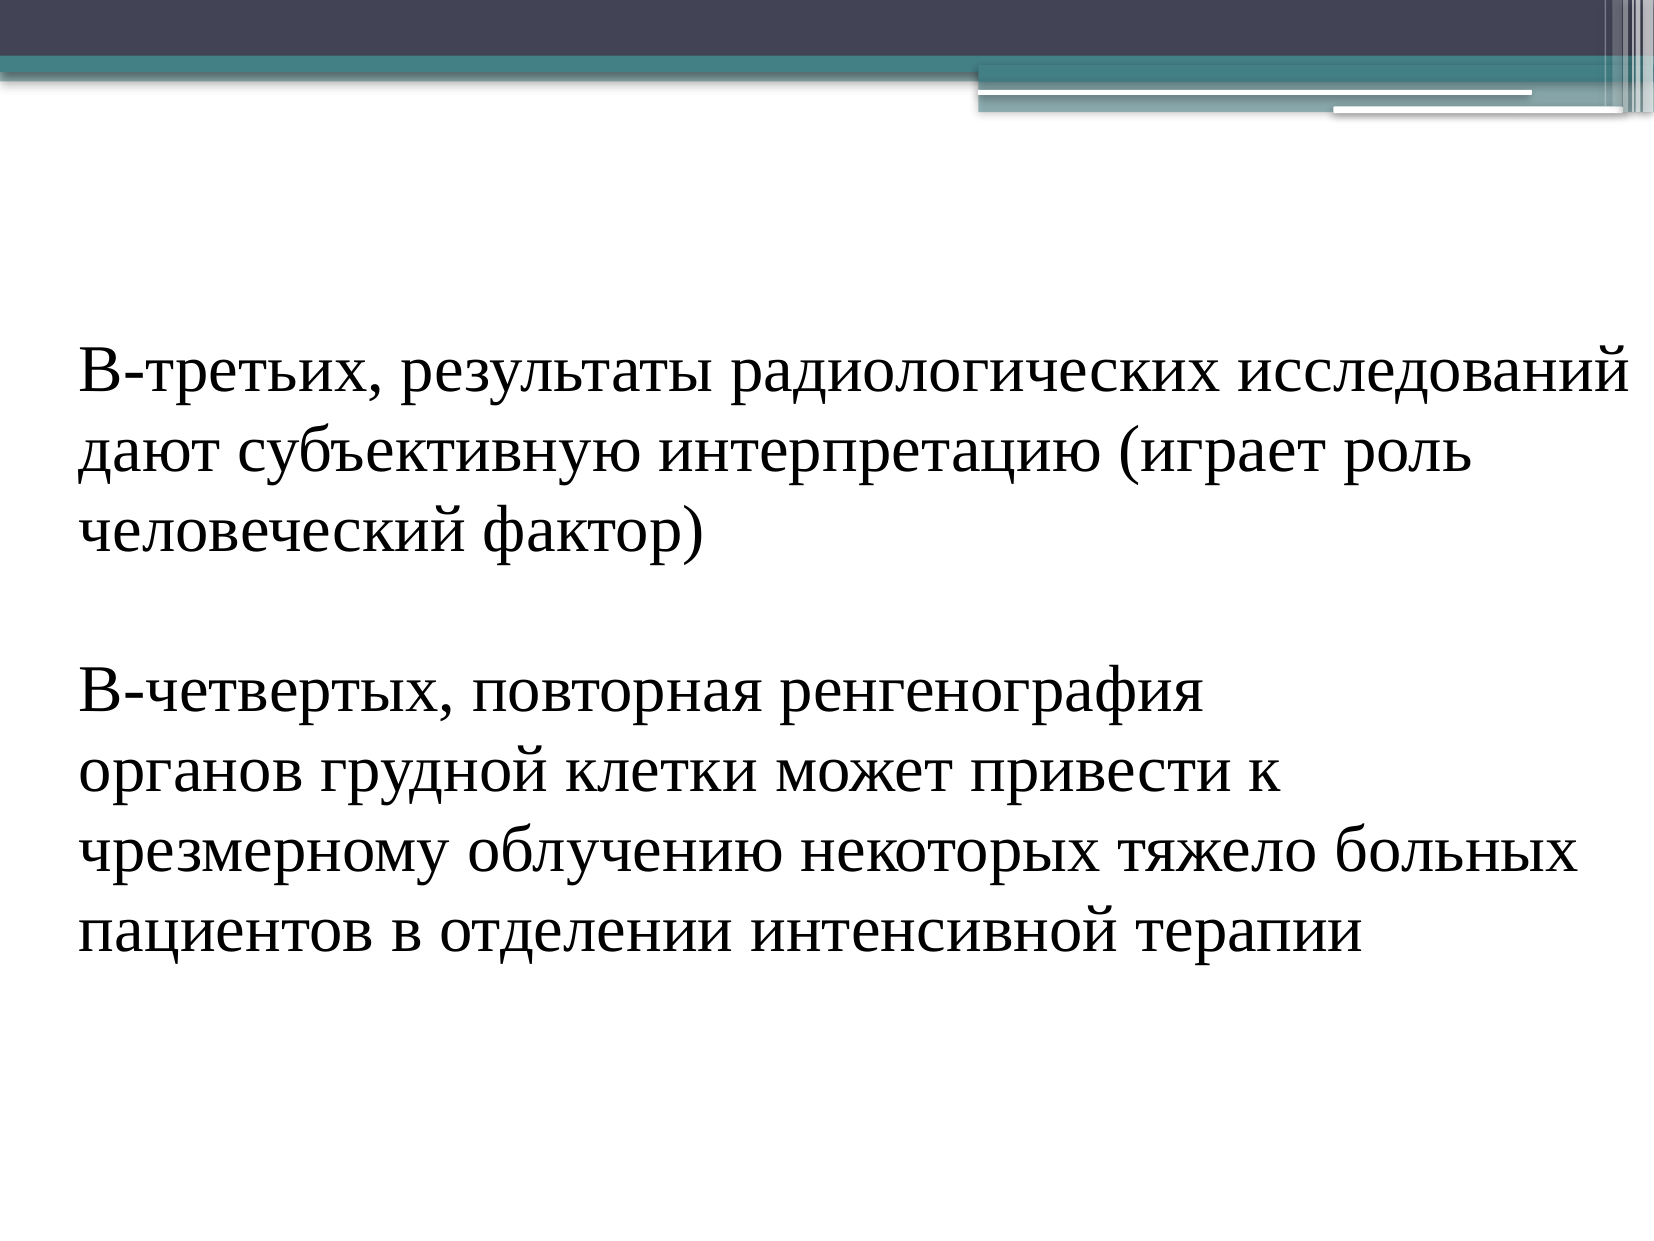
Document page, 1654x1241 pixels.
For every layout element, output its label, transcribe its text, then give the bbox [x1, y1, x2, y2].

text_box В-третьих, результаты радиологических исследований дают субъективную интерпретацию (играет роль человеческий фактор) В-четвертых, повторная ренгенография органов грудной клетки может привести к чрезмерному облучению некоторых тяжело больных пациентов в отделении интенсивной терапии [64, 257, 1630, 1054]
